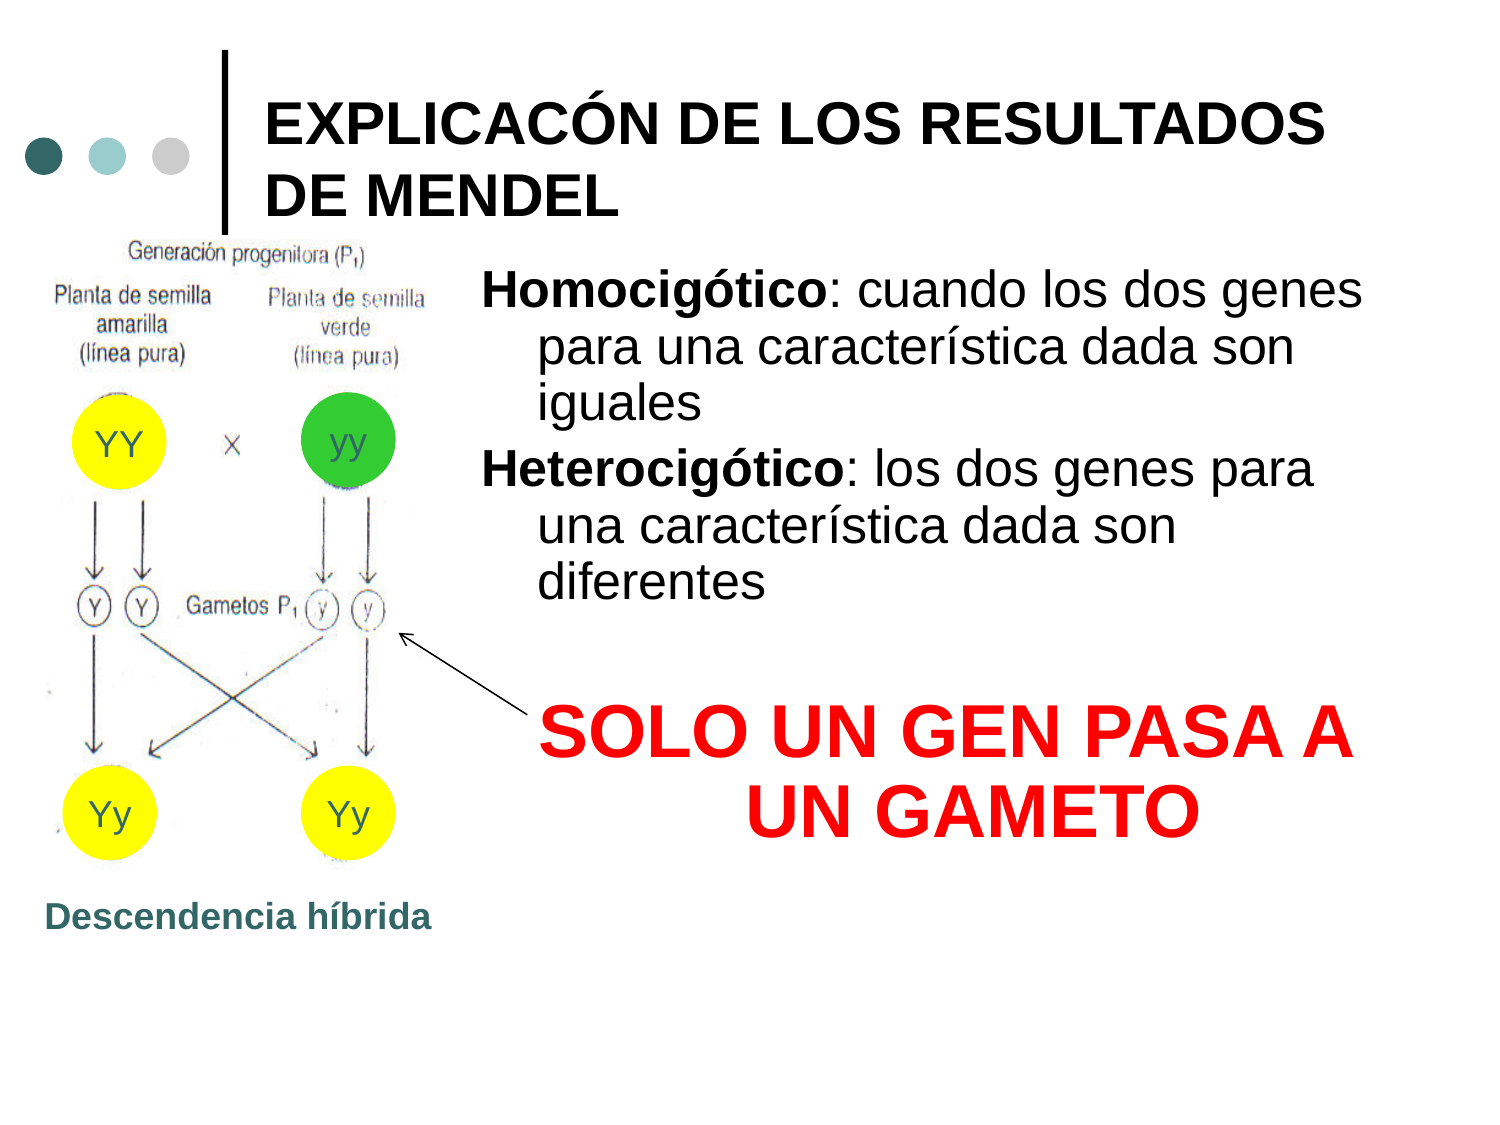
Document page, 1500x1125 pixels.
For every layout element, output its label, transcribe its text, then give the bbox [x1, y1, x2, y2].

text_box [398, 632, 528, 716]
title EXPLICACÓN DE LOS RESULTADOS DE MENDEL [249, 30, 1401, 282]
text_box Descendencia híbrida [29, 884, 447, 945]
picture [44, 234, 431, 870]
list Homocigótico: cuando los dos genes para una característica dada son iguales Heterocigótico: los dos genes para una característica dada son diferentes SOLO UN GEN PASA A UN GAMETO [466, 255, 1426, 868]
